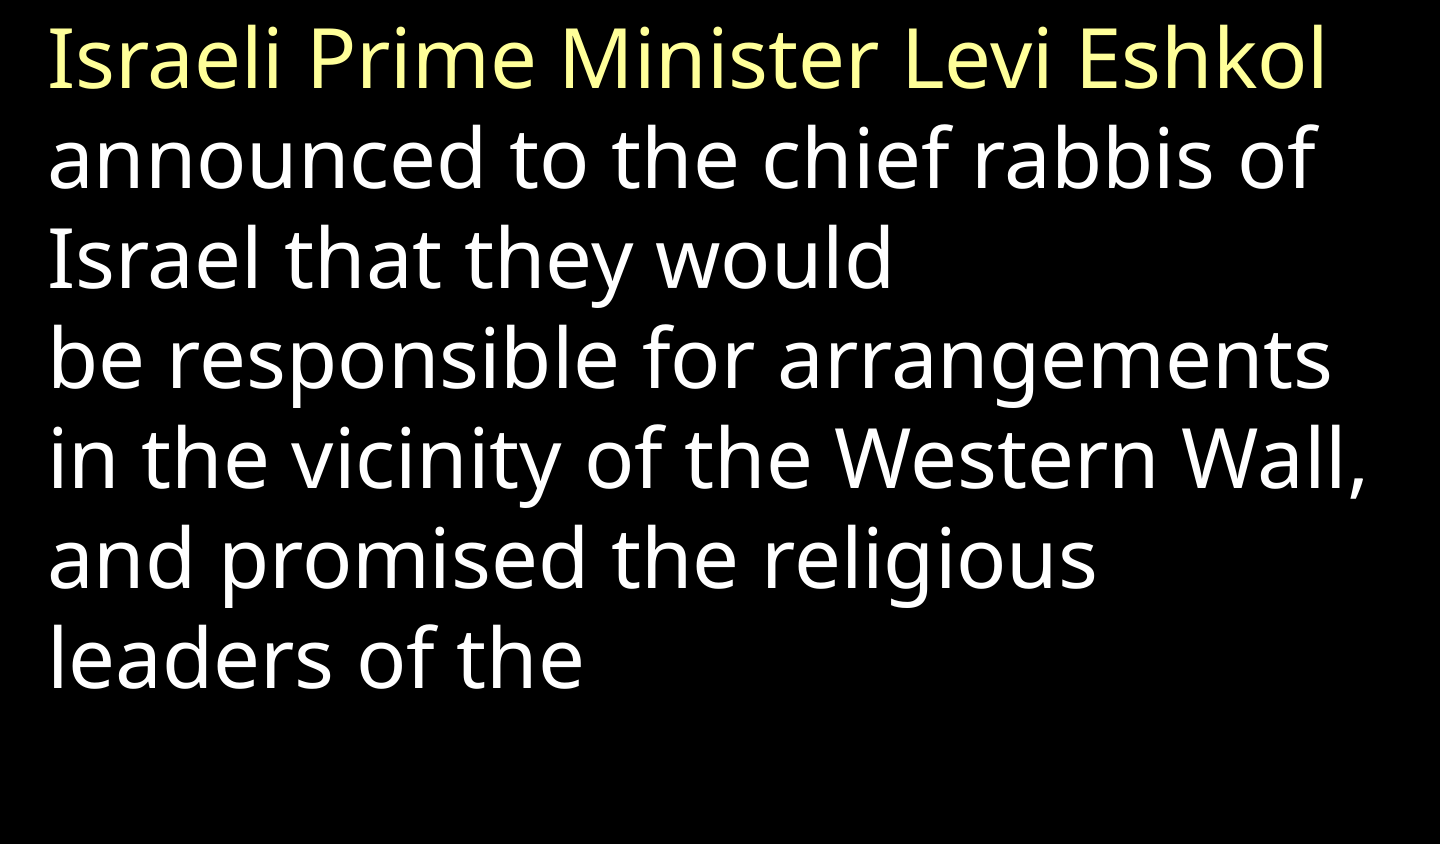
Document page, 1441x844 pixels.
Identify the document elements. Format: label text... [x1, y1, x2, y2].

subtitle Israeli Prime Minister Levi Eshkol announced to the chief rabbis of Israel that they would be responsible for arrangements in the vicinity of the Western Wall, and promised the religious leaders of the [36, 0, 1393, 844]
